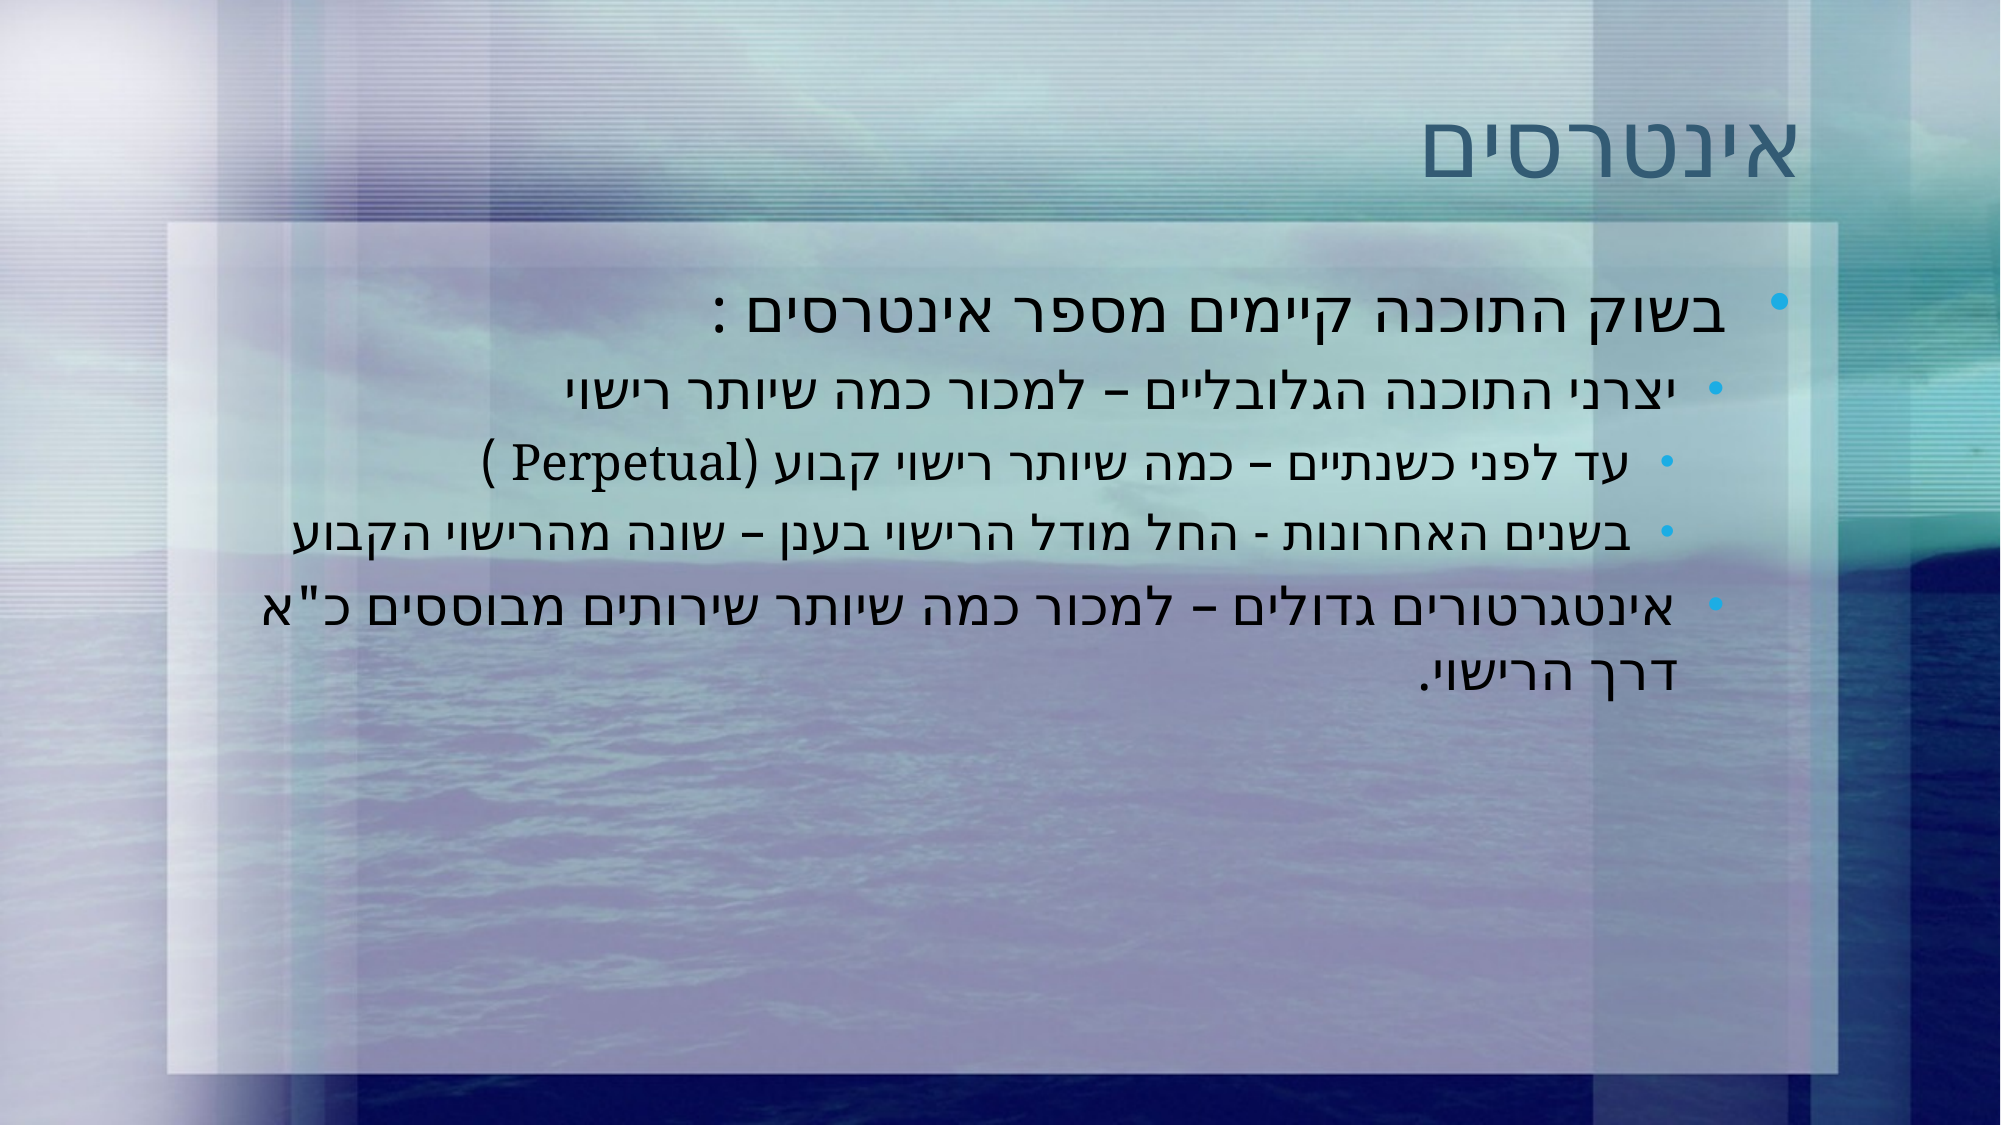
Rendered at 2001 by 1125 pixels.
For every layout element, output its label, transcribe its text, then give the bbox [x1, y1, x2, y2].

list בשוק התוכנה קיימים מספר אינטרסים : יצרני התוכנה הגלובליים – למכור כמה שיותר רישוי עד לפני כשנתיים – כמה שיותר רישוי קבוע (Perpetual ) בשנים האחרונות - החל מודל הרישוי בענן – שונה מהרישוי הקבוע אינטגרטורים גדולים – למכור כמה שיותר שירותים מבוססים כ"א דרך הרישוי. [193, 262, 1813, 1005]
picture [0, 0, 2001, 1125]
title אינטרסים [193, 45, 1813, 233]
